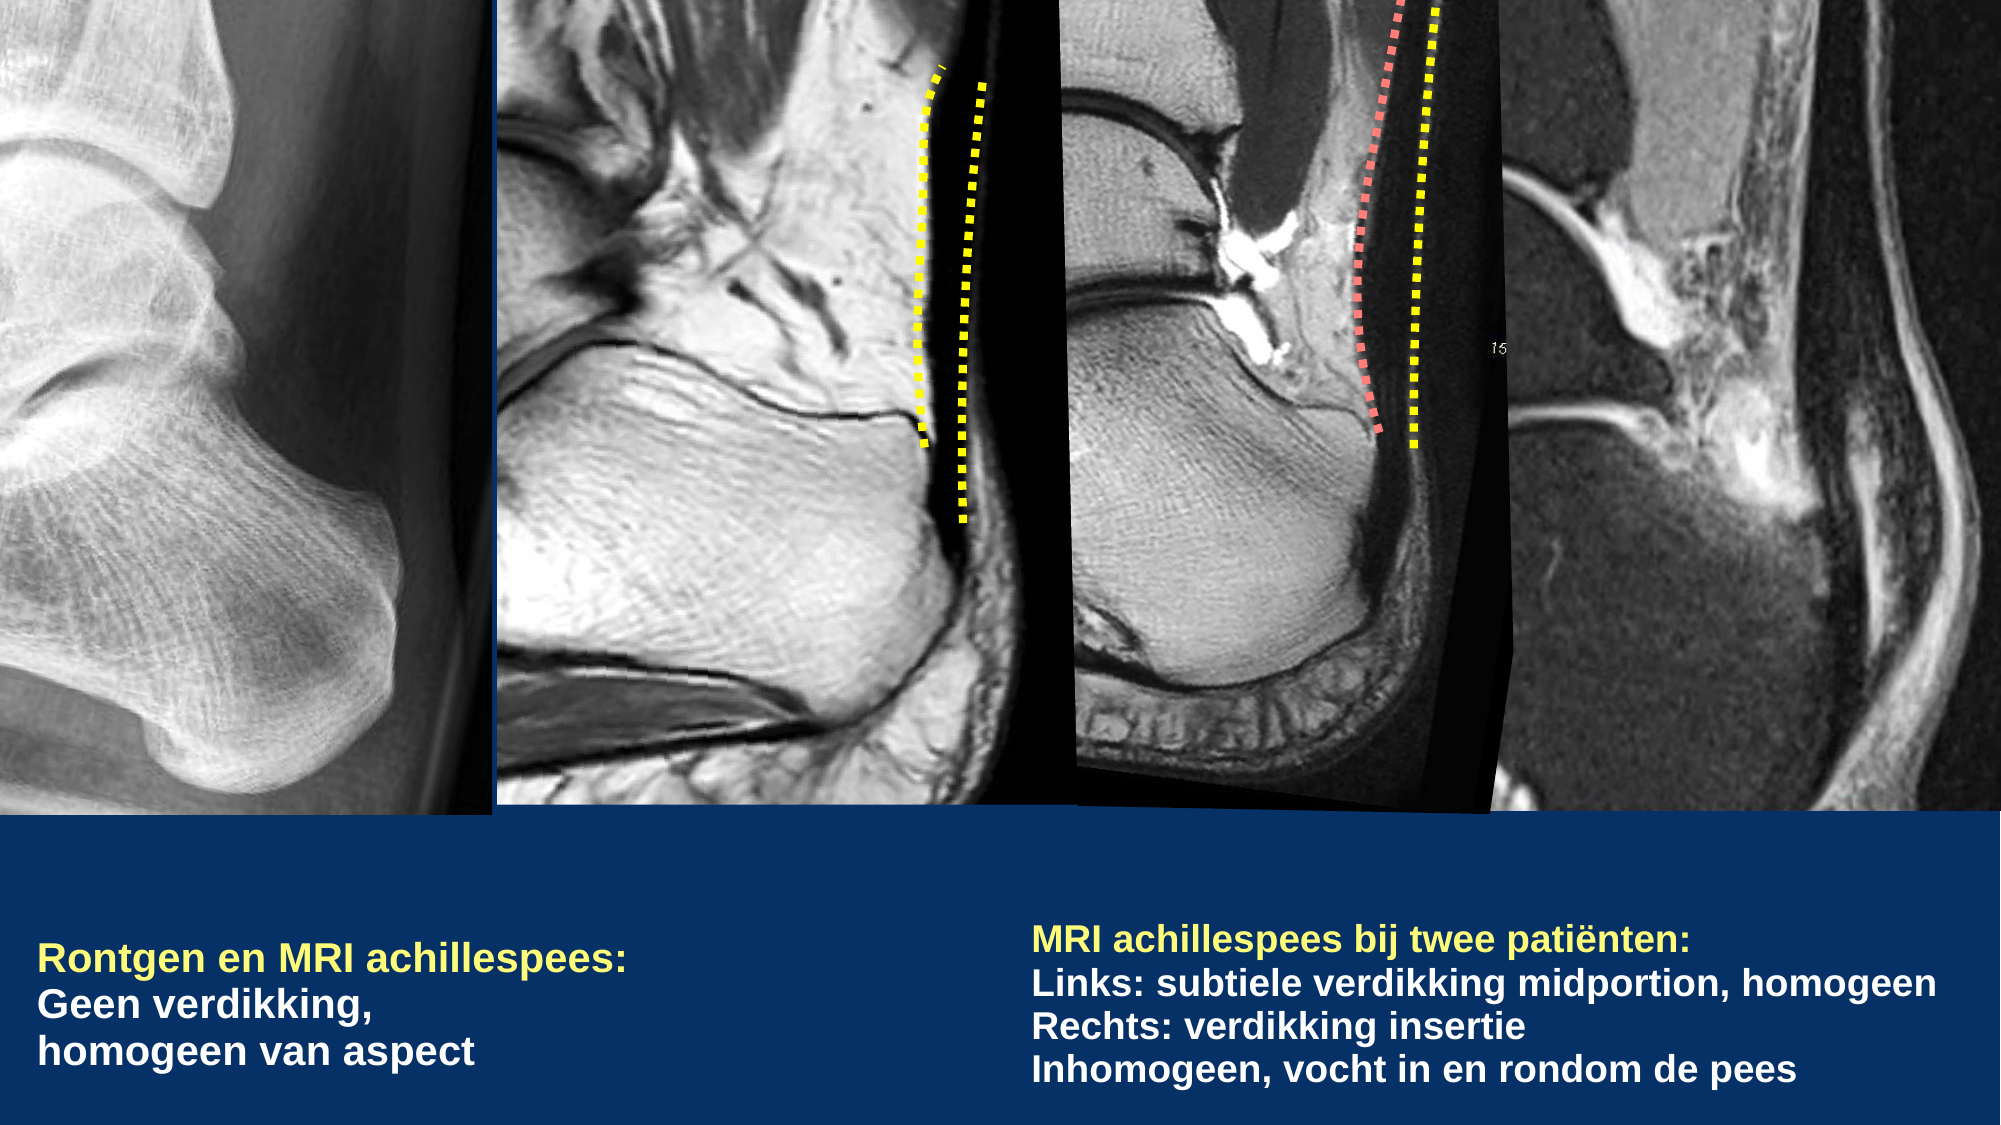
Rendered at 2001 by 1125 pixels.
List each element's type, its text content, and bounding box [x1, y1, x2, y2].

picture [0, 0, 2001, 829]
text_box MRI achillespees bij twee patiënten: Links: subtiele verdikking midportion, homogeen Rechts: verdikking insertie Inhomogeen, vocht in en rondom de pees [1026, 886, 1952, 1122]
text_box Rontgen en MRI achillespees: Geen verdikking, homogeen van aspect [32, 886, 957, 1122]
